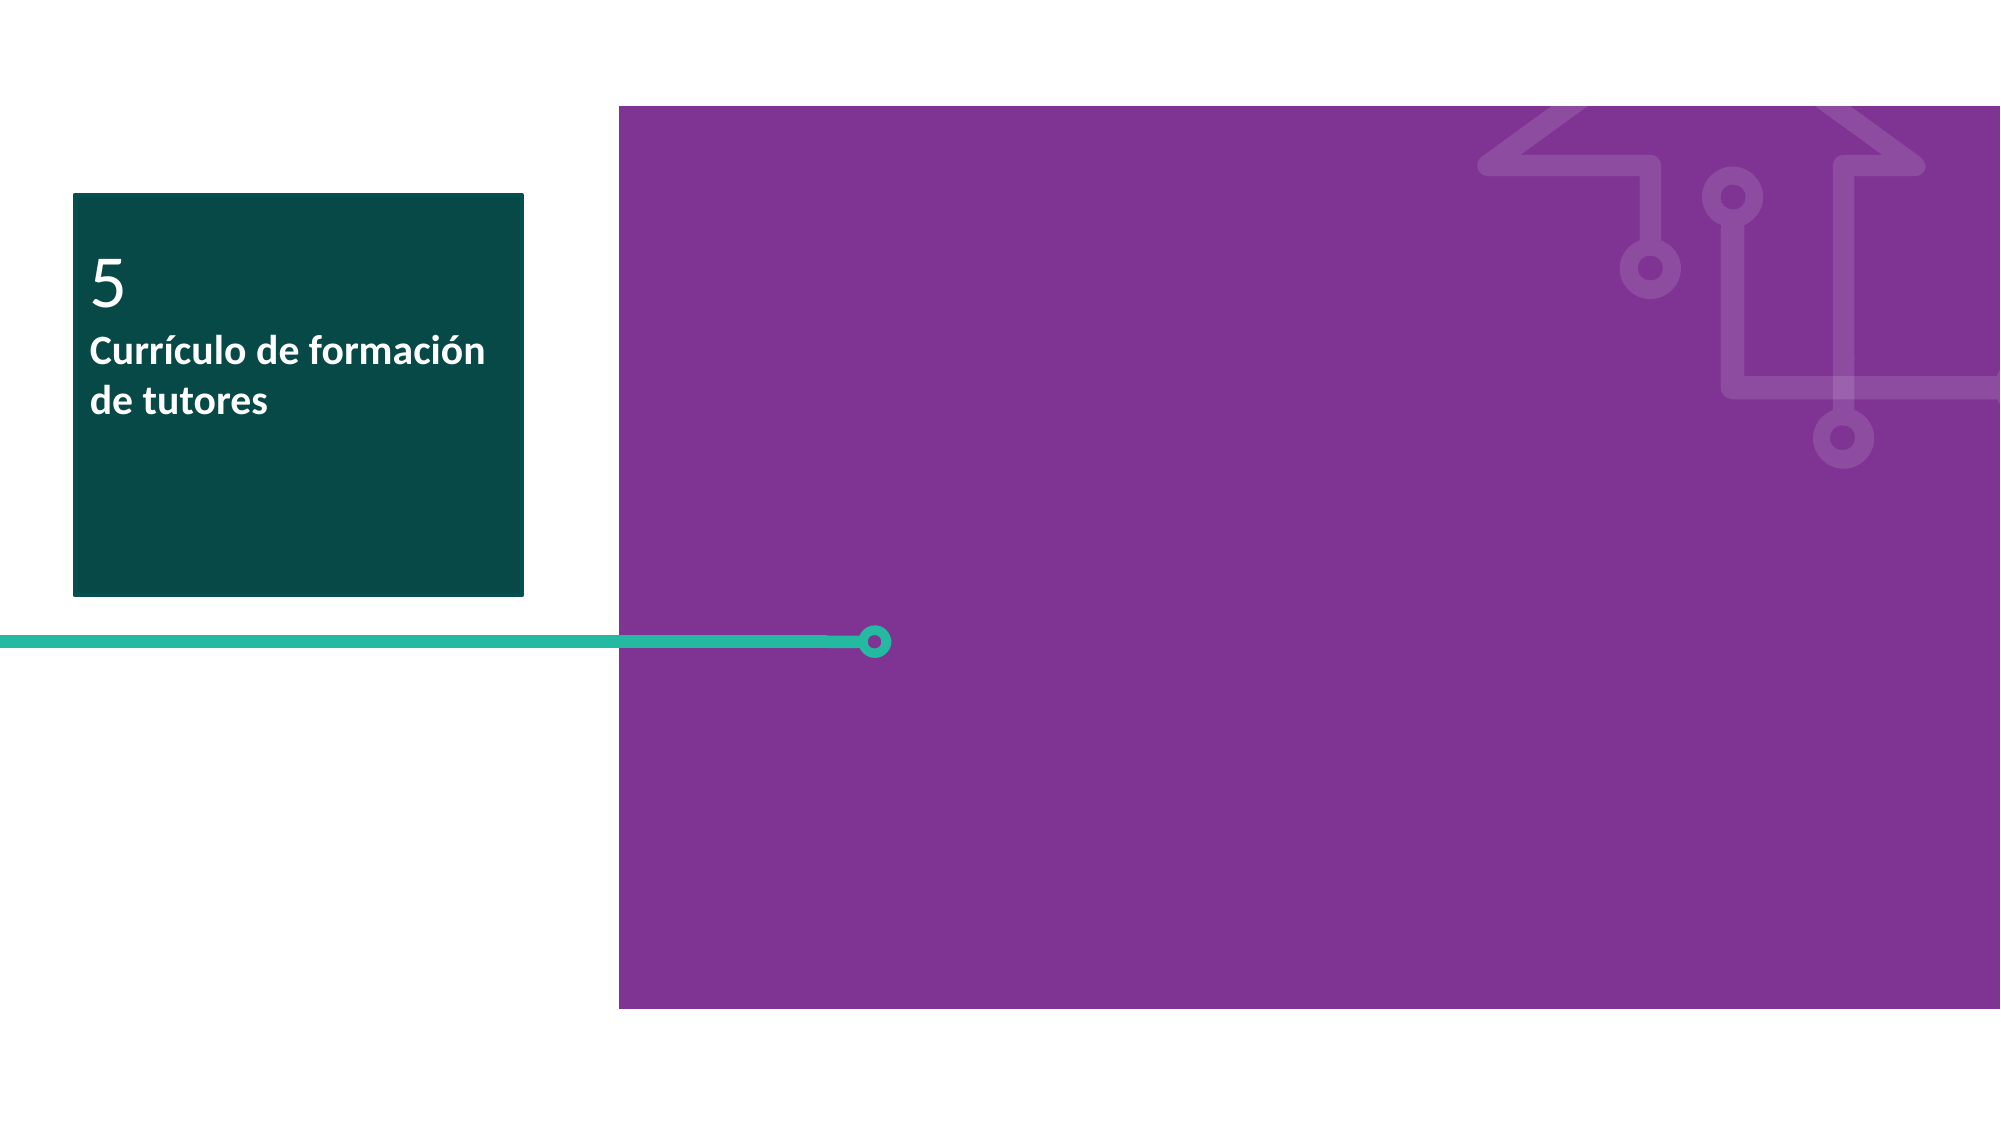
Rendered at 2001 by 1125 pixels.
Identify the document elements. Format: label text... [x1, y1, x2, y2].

text_box 5 Currículo de formación de tutores [74, 195, 522, 596]
